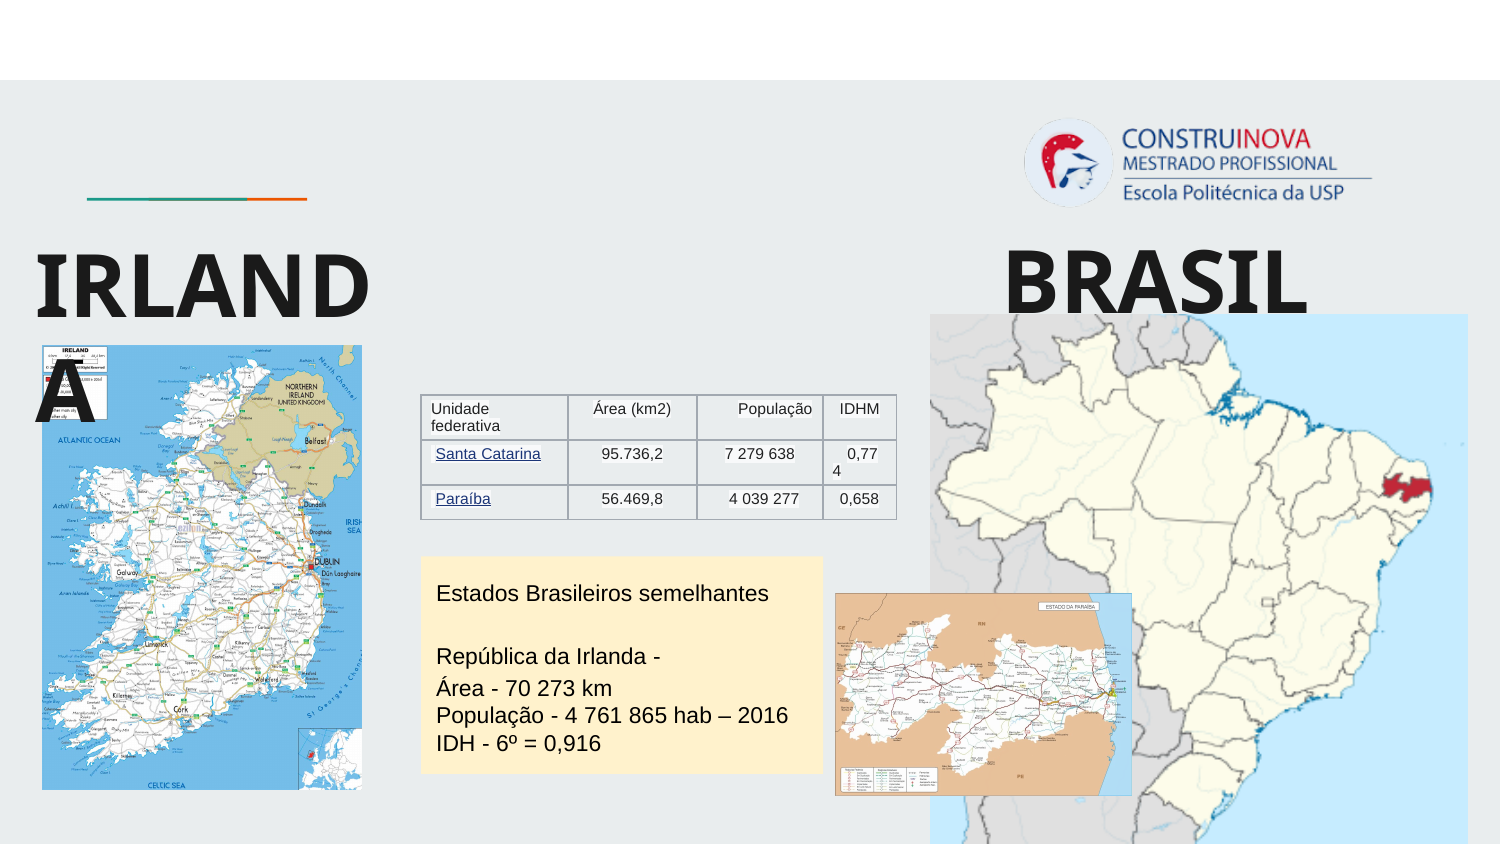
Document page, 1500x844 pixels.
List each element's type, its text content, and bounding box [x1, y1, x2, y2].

text_box Estados Brasileiros semelhantes República da Irlanda - Área - 70 273 km População - 4 761 865 hab – 2016 IDH - 6º = 0,916 [421, 556, 824, 774]
text_box BRASIL [986, 211, 1479, 367]
table_cell 56.469,8 [569, 486, 696, 519]
table_cell 7 279 638 [698, 441, 822, 484]
table_cell 0,774 [824, 441, 896, 484]
table_cell Paraíba [422, 486, 567, 519]
table_header População [698, 396, 822, 439]
text_box IRLANDA [20, 214, 440, 363]
table_cell 0,658 [824, 486, 896, 519]
picture [835, 314, 1468, 844]
table_header IDHM [824, 396, 896, 439]
table_cell 4 039 277 [698, 486, 822, 519]
picture [42, 345, 362, 790]
table_cell 95.736,2 [569, 441, 696, 484]
picture [938, 100, 1460, 223]
table_header Área (km2) [569, 396, 696, 439]
table_header Unidade federativa [422, 396, 567, 439]
table_cell Santa Catarina [422, 441, 567, 484]
